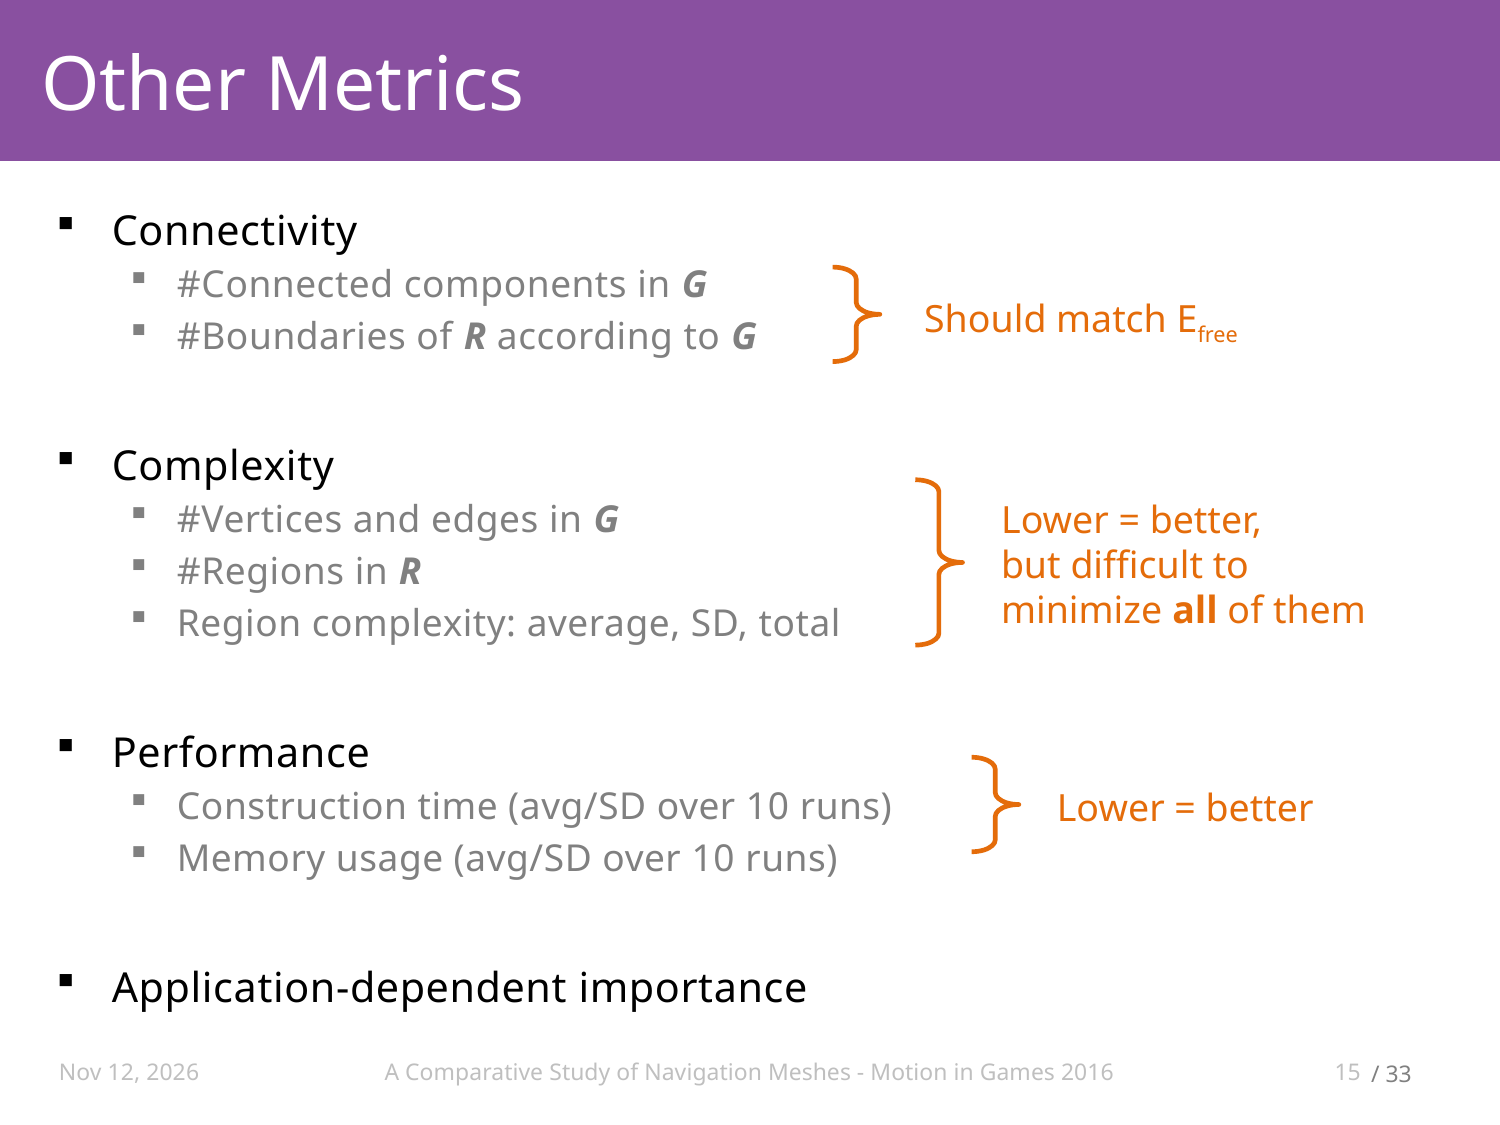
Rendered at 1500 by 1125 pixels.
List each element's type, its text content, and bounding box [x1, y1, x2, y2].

text_box [832, 266, 881, 363]
text_box [915, 478, 964, 646]
text_box Lower = better [1042, 776, 1329, 837]
list Connectivity #Connected components in G #Boundaries of R according to G Complexity #Vertices and edges in G #Regions in R Region complexity: average, SD, total Performance Construction time (avg/SD over 10 runs) Memory usage (avg/SD over 10 runs) Application-dependent importance [41, 196, 1425, 1024]
slide_number 15 [1198, 1042, 1376, 1103]
title Other Metrics [0, 0, 1500, 161]
text_box [971, 756, 1020, 853]
text_box Lower = better, but difficult to minimize all of them [986, 489, 1424, 639]
footer A Comparative Study of Navigation Meshes - Motion in Games 2016 [329, 1042, 1171, 1103]
slide_number 25-Oct-16 [43, 1042, 302, 1103]
text_box Should match Efree [909, 287, 1254, 354]
